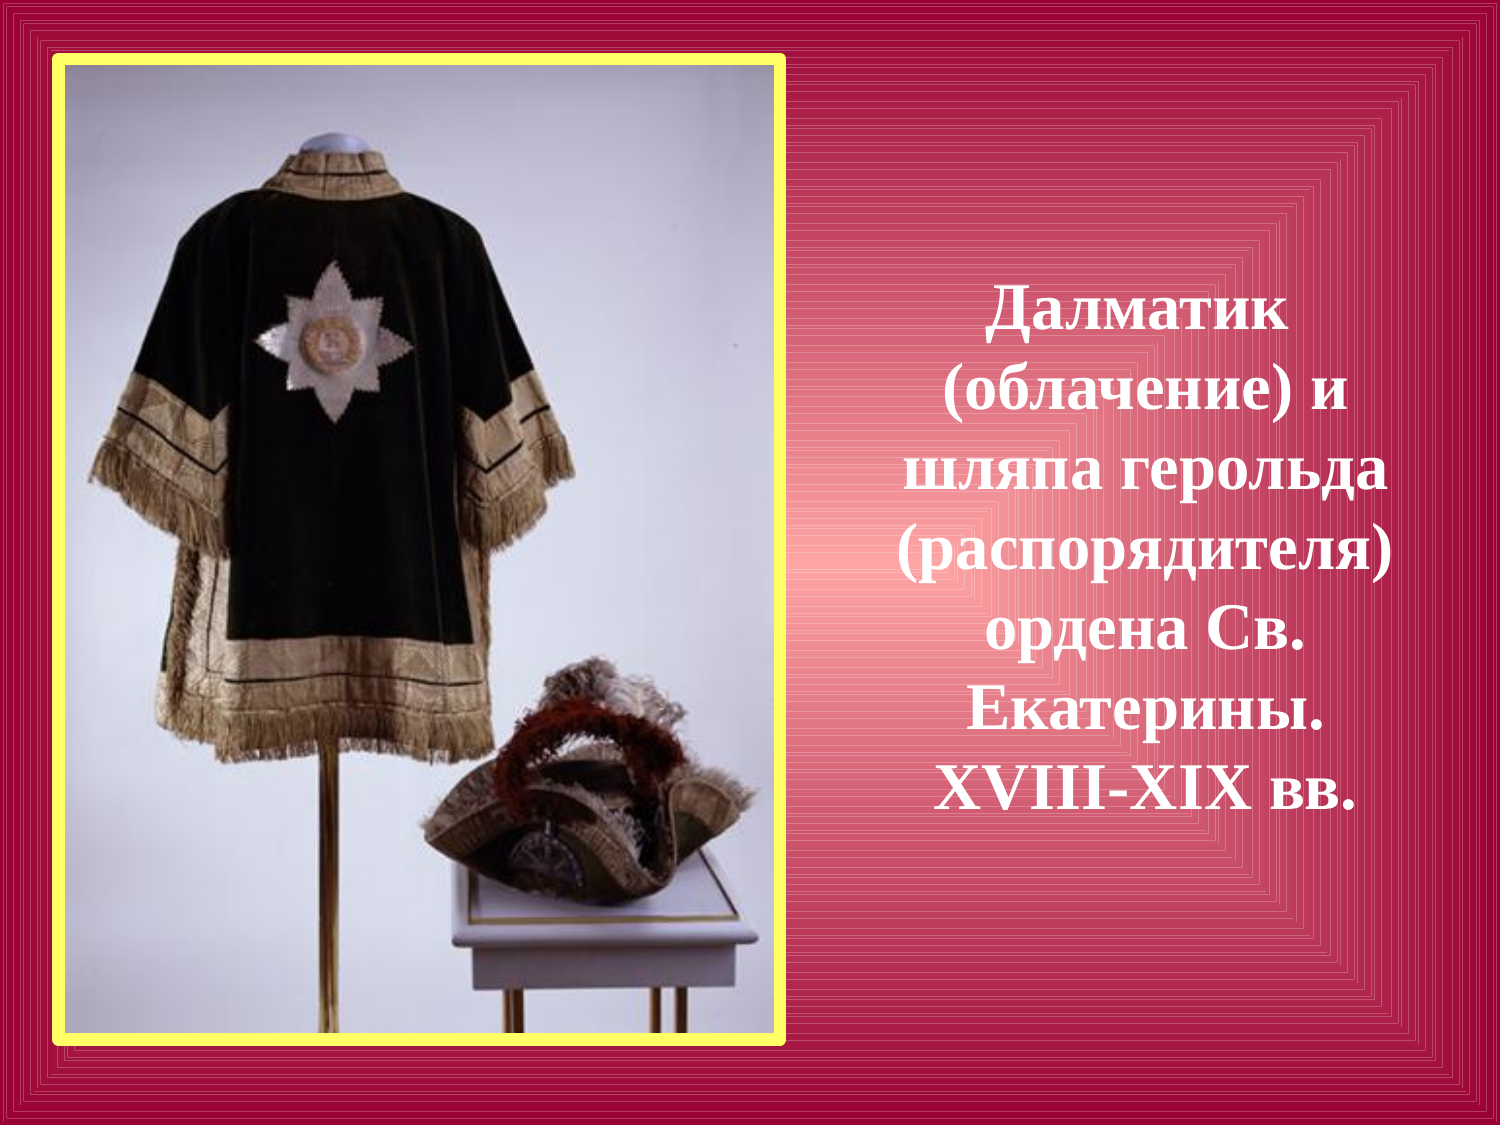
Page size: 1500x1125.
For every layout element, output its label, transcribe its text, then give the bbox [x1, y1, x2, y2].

picture [64, 64, 774, 1034]
text_box Далматик (облачение) и шляпа герольда (распорядителя) ордена Св. Екатерины. XVIII-XIX вв. [844, 255, 1447, 990]
